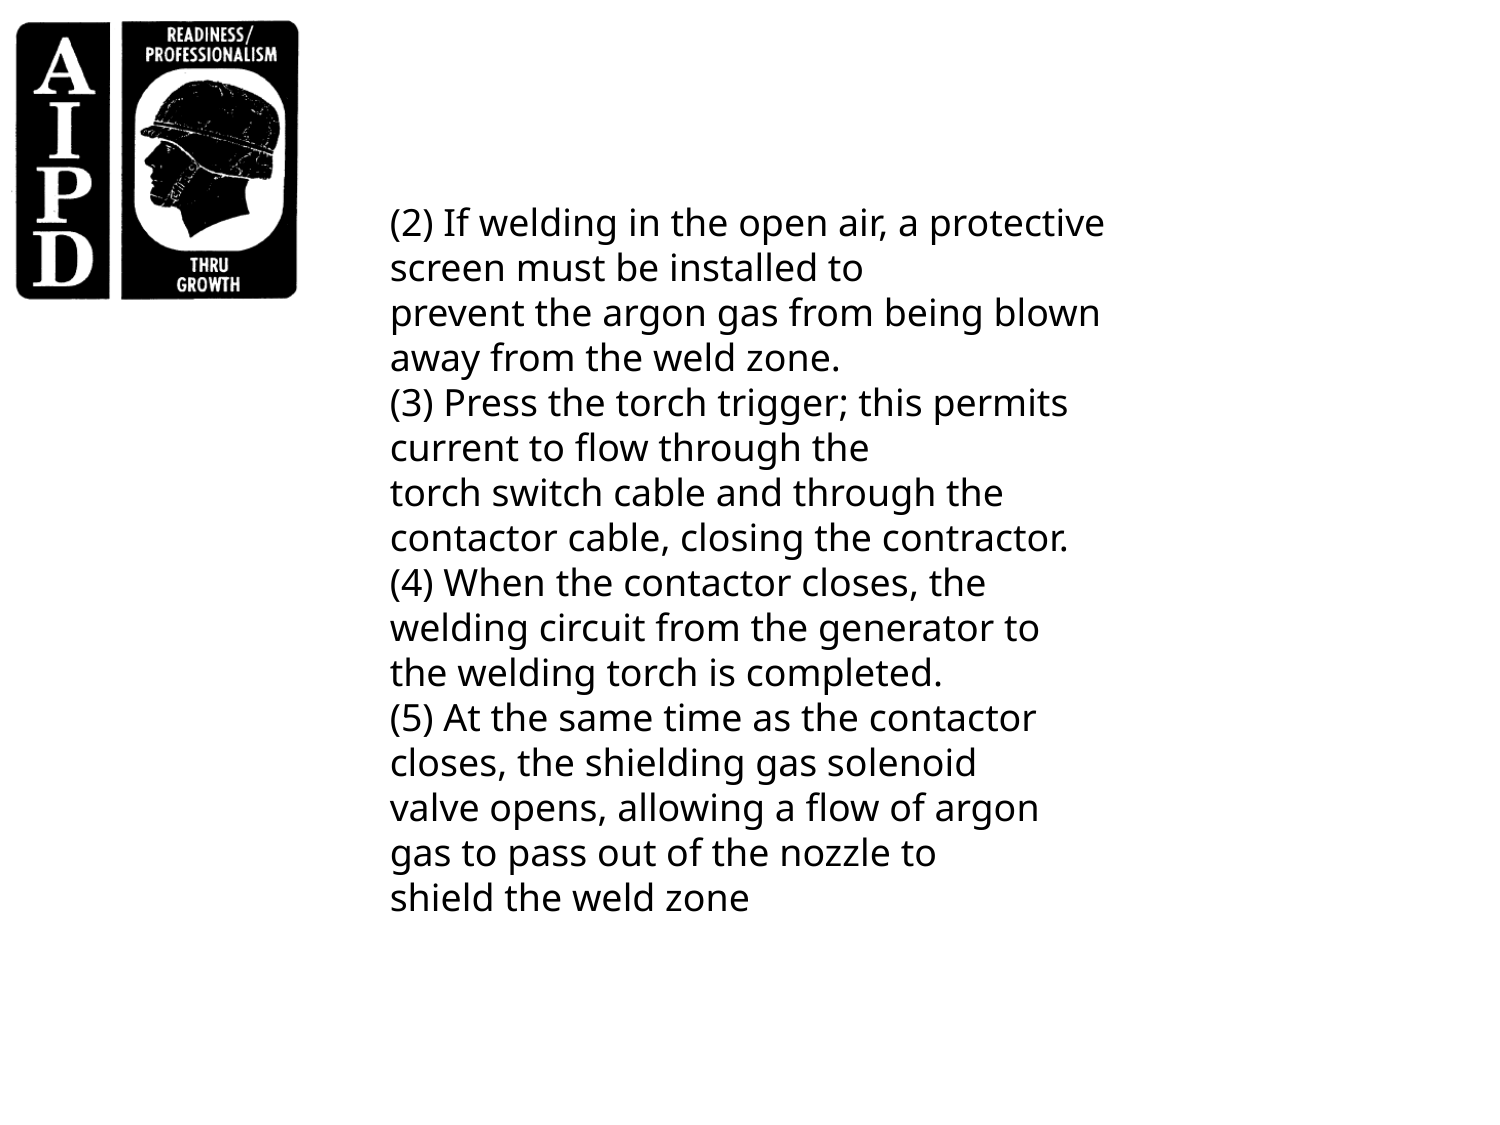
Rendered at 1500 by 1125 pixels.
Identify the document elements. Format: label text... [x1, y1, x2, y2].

picture [0, 12, 326, 313]
text_box (2) If welding in the open air, a protective screen must be installed to prevent the argon gas from being blown away from the weld zone. (3) Press the torch trigger; this permits current to flow through the torch switch cable and through the contactor cable, closing the contractor. (4) When the contactor closes, the welding circuit from the generator to the welding torch is completed. (5) At the same time as the contactor closes, the shielding gas solenoid valve opens, allowing a flow of argon gas to pass out of the nozzle to shield the weld zone [374, 191, 1125, 927]
